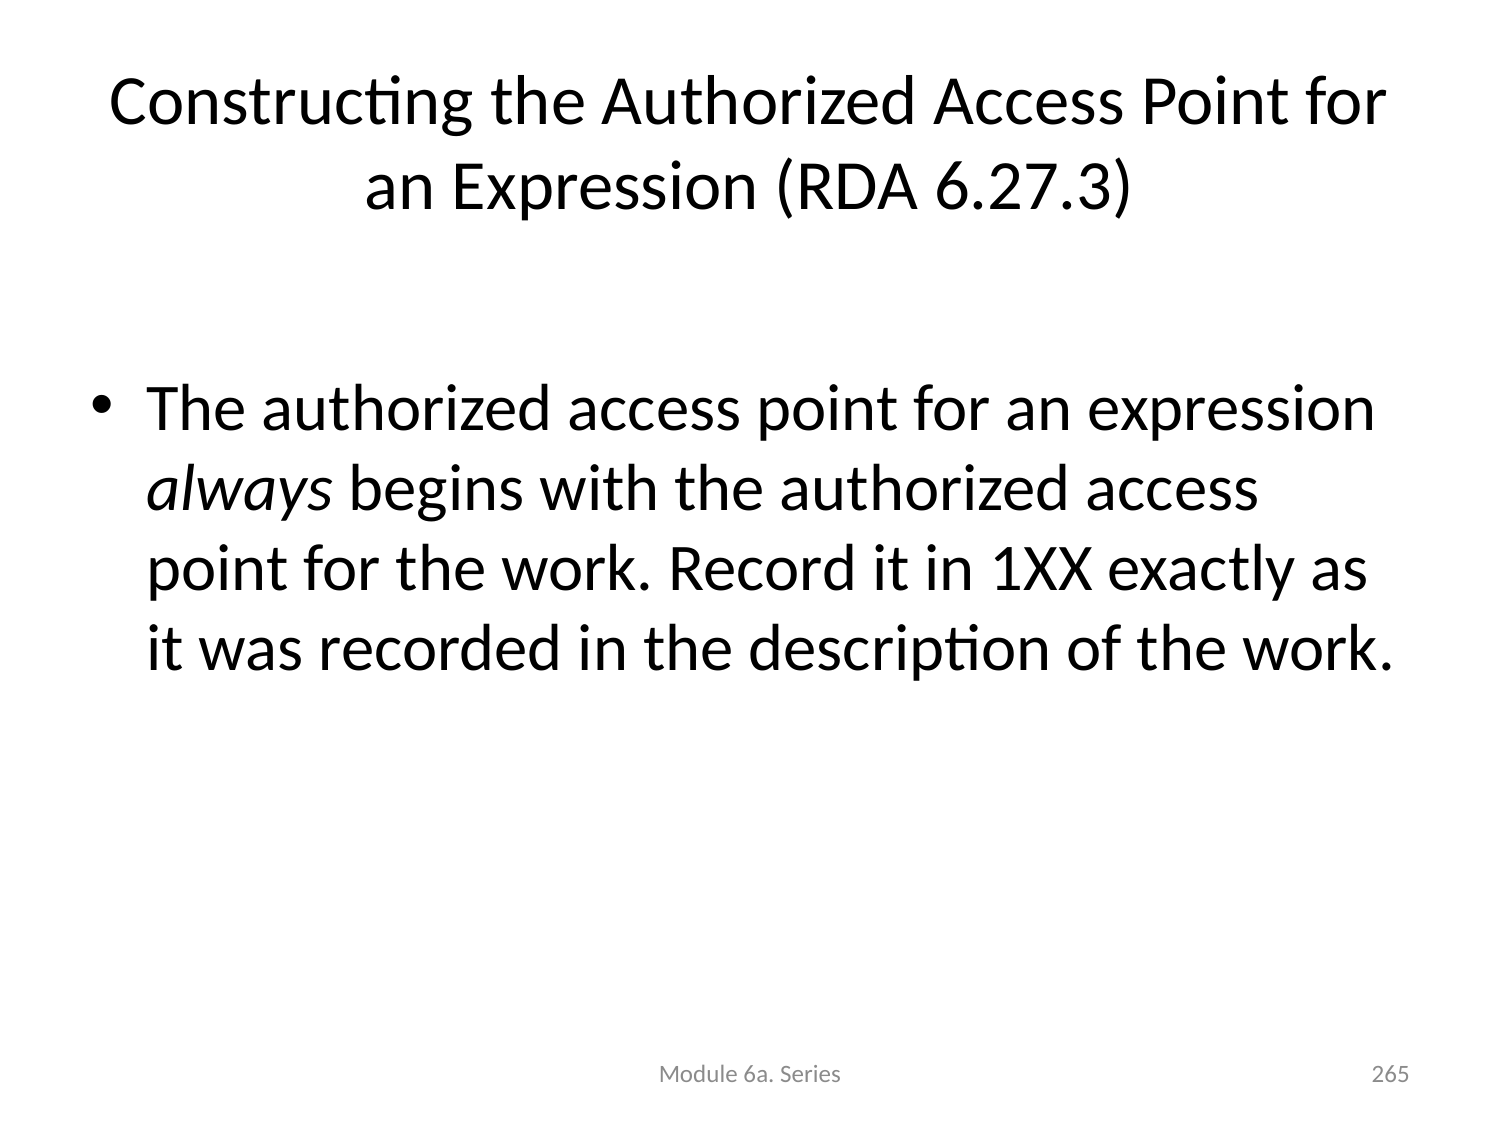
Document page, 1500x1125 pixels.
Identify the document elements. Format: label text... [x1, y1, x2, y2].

title Constructing the Authorized Access Point for an Expression (RDA 6.27.3) [74, 44, 1426, 233]
list The authorized access point for an expression always begins with the authorized access point for the work. Record it in 1XX exactly as it was recorded in the description of the work. [74, 262, 1426, 1006]
slide_number 265 [1074, 1042, 1425, 1103]
footer Module 6a. Series [512, 1042, 988, 1103]
